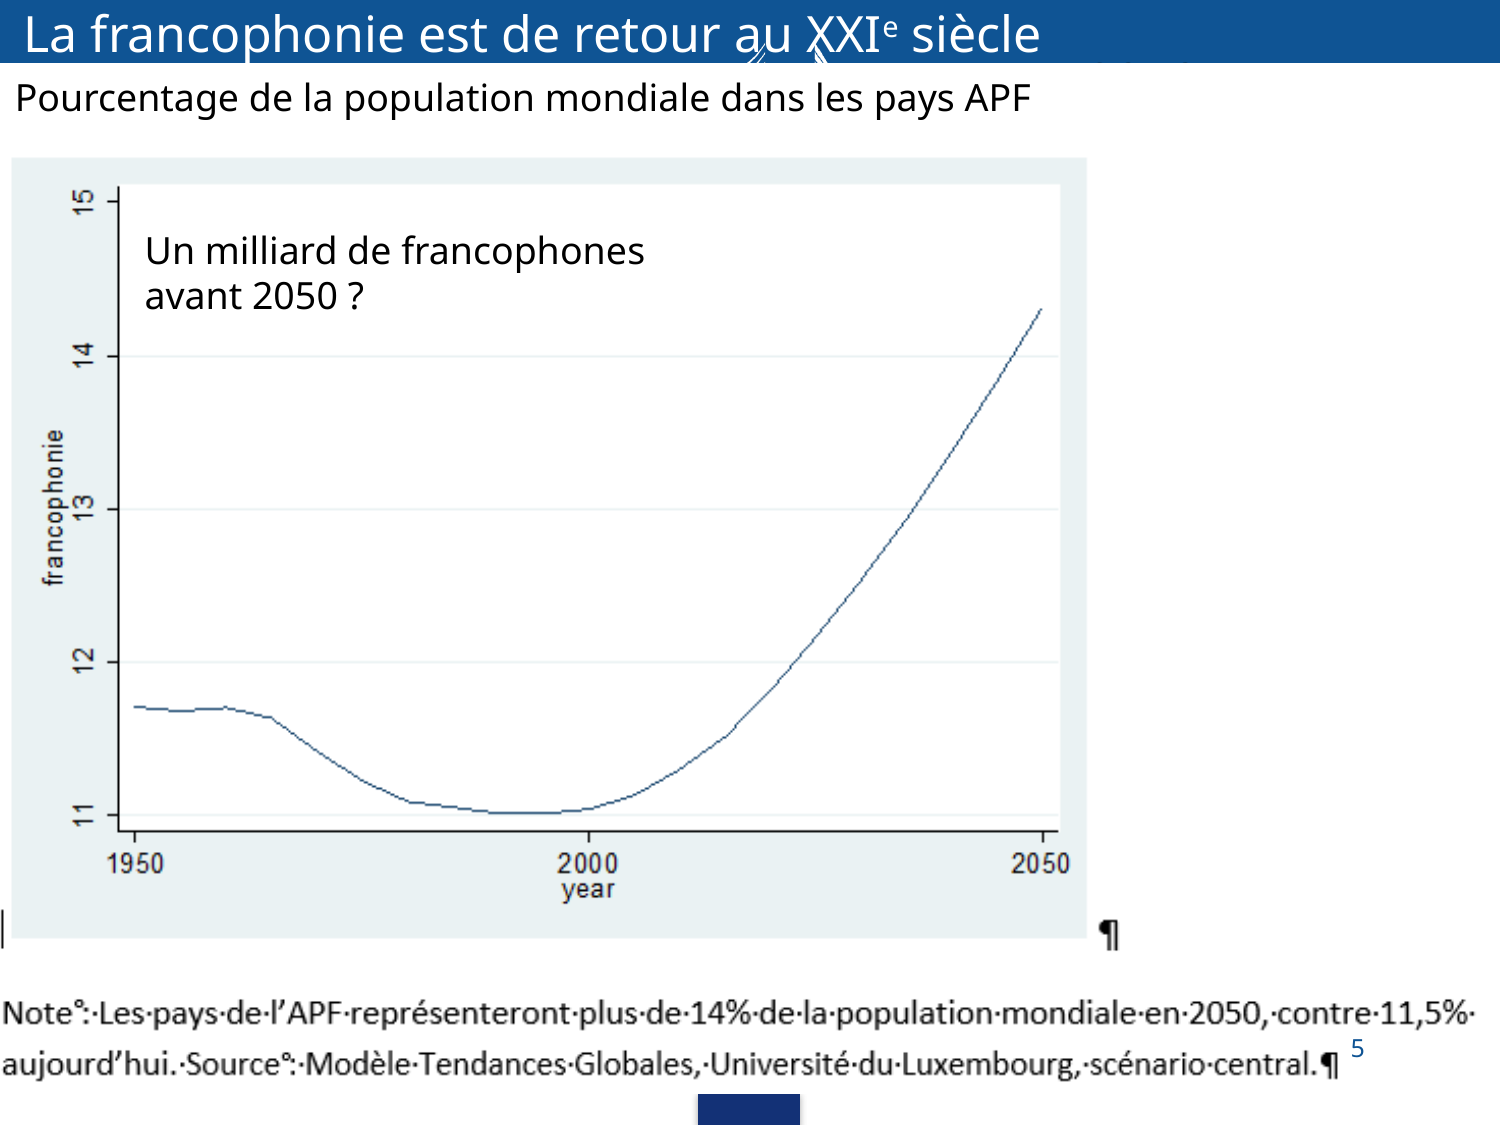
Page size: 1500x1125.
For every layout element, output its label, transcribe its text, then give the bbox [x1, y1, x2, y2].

text_box La francophonie est de retour au XXIe siècle [9, 0, 1500, 62]
picture [0, 62, 1500, 1095]
